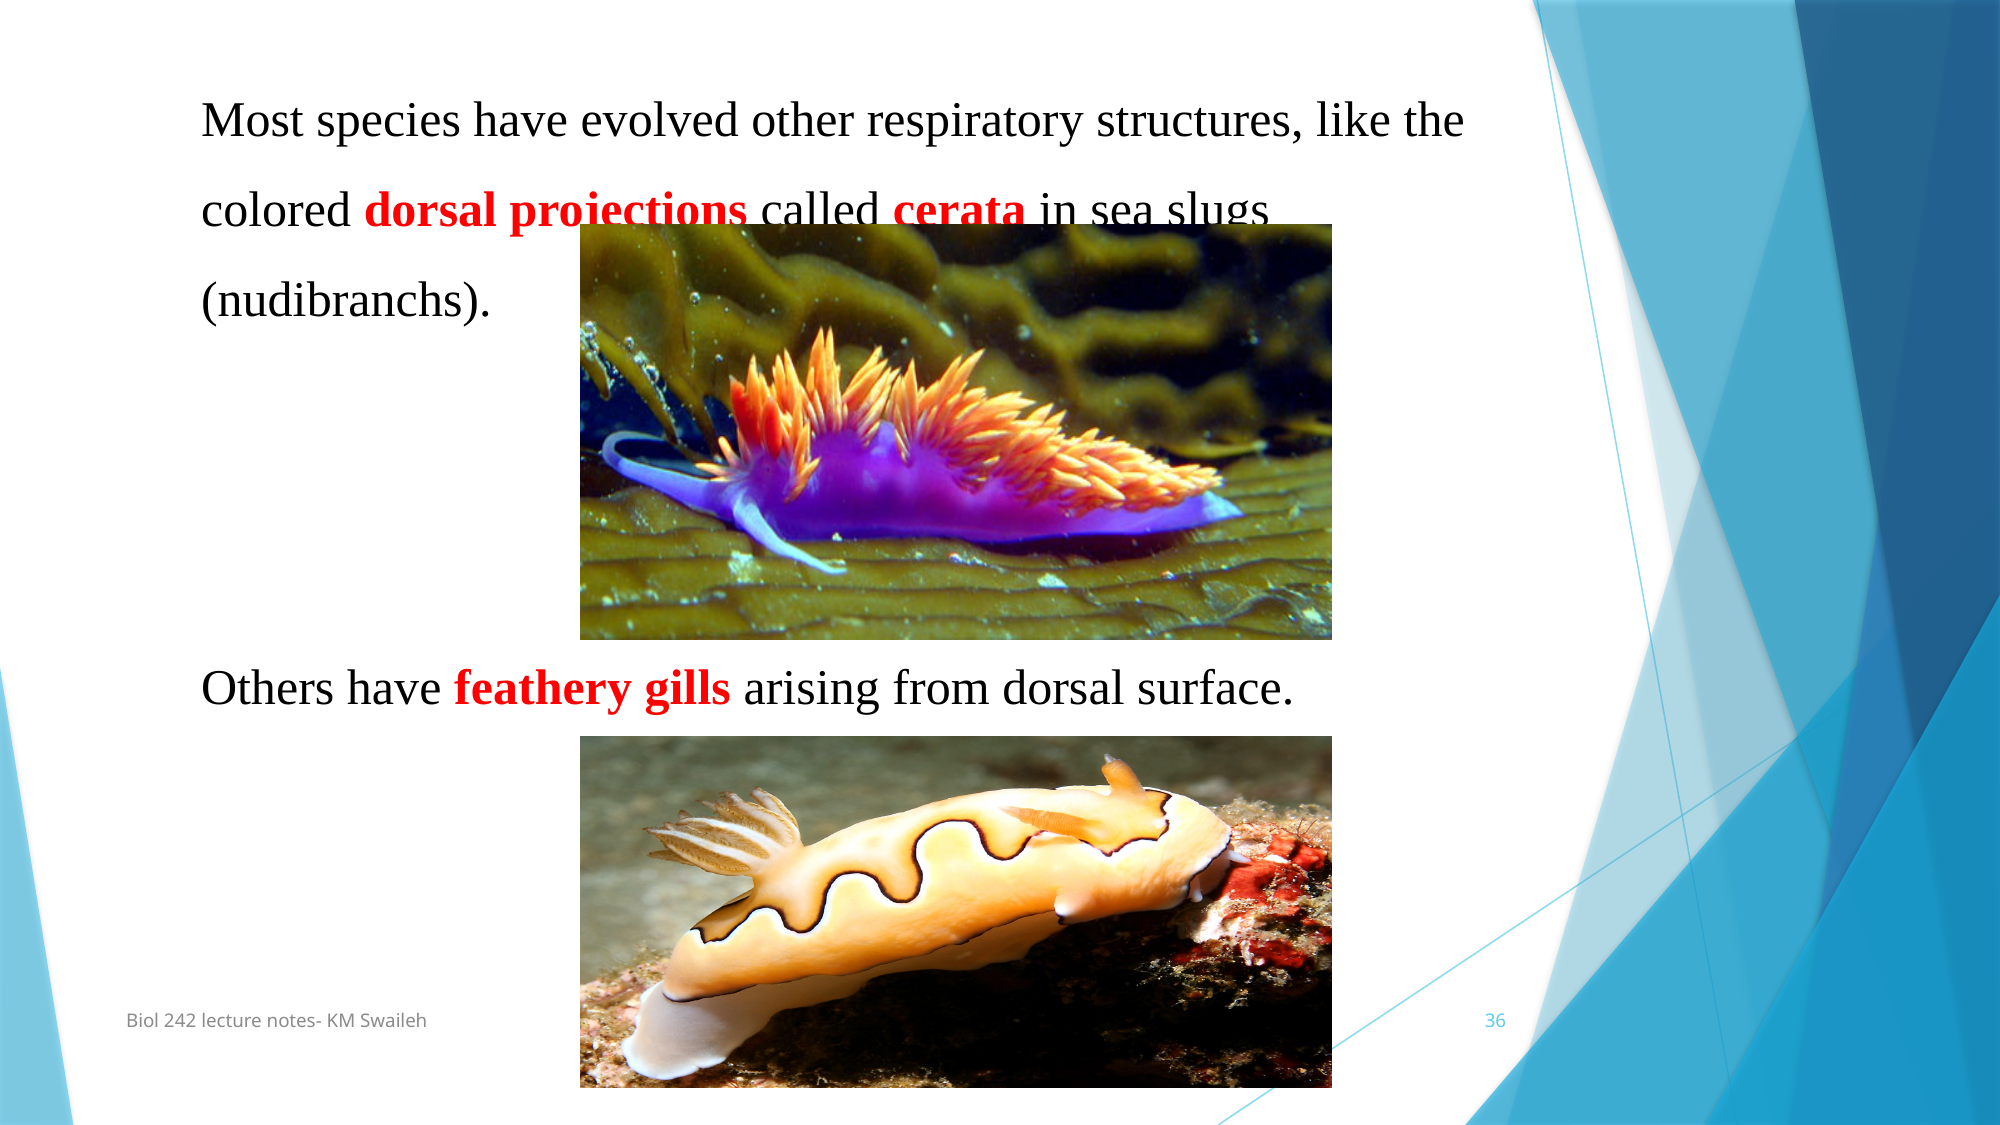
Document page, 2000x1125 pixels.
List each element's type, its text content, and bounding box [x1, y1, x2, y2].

slide_number 36 [1409, 991, 1522, 1051]
list Most species have evolved other respiratory structures, like the colored dorsal projections called cerata in sea slugs (nudibranchs). Others have feathery gills arising from dorsal surface. [111, 48, 1522, 992]
picture [579, 223, 1332, 641]
picture [579, 736, 1332, 1088]
footer Biol 242 lecture notes- KM Swaileh [111, 991, 574, 1051]
